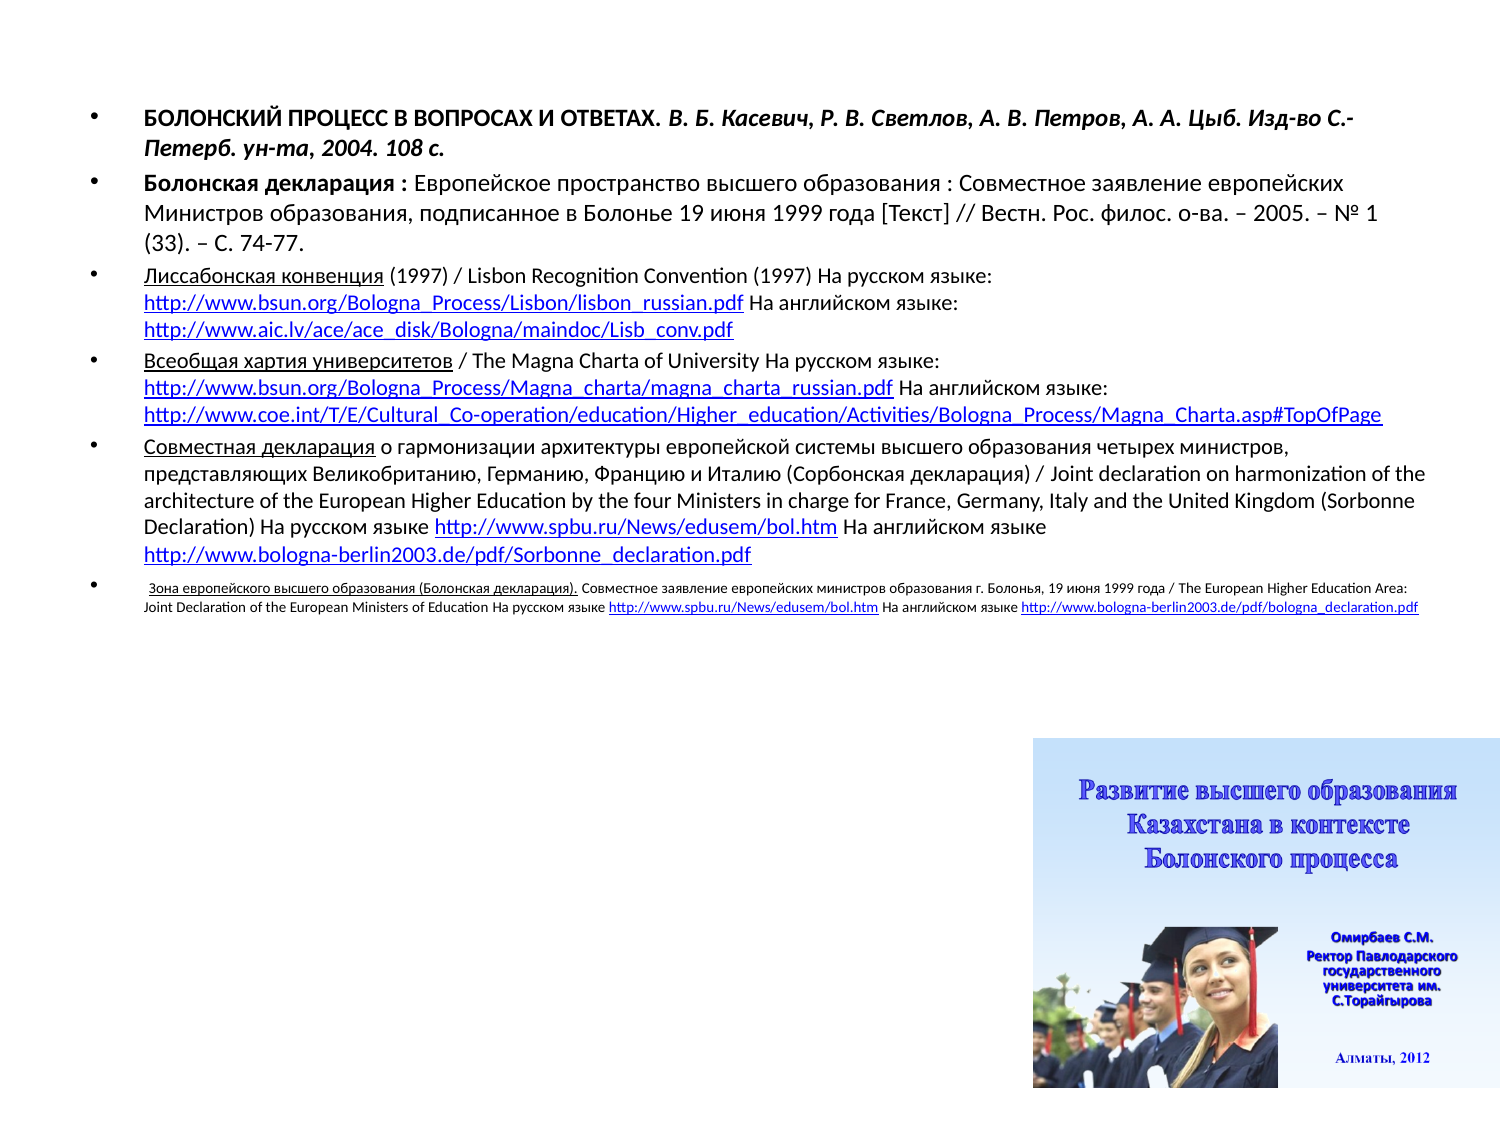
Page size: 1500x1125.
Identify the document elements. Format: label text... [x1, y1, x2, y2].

list Болонский процесс в вопросах и ответаХ. В. Б. Касевич, Р. В. Светлов, А. В. Петров, А. А. Цыб. Изд-во С.-Петерб. ун-та, 2004. 108 с. Болонская декларация : Европейское пространство высшего образования : Совместное заявление европейских Министров образования, подписанное в Болонье 19 июня 1999 года [Текст] // Вестн. Рос. филос. о-ва. – 2005. – № 1 (33). – С. 74-77. Лиссабонская конвенция (1997) / Lisbon Recognition Convention (1997) На русском языке: http://www.bsun.org/Bologna_Process/Lisbon/lisbon_russian.pdf На английском языке: http://www.aic.lv/ace/ace_disk/Bologna/maindoc/Lisb_conv.pdf Всеобщая хартия университетов / The Magna Charta of University На русском языке: http://www.bsun.org/Bologna_Process/Magna_charta/magna_charta_russian.pdf На английском языке: http://www.coe.int/T/E/Cultural_Co-operation/education/Higher_education/Activities/Bologna_Process/Magna_Charta.asp#TopOfPage Совместная декларация о гармонизации архитектуры европейской системы высшего образования четырех министров, представляющих Великобританию, Германию, Францию и Италию (Сорбонская декларация) / Joint declaration on harmonization of the architecture of the European Higher Education by the four Ministers in charge for France, Germany, Italy and the United Kingdom (Sorbonne Declaration) На русском языке http://www.spbu.ru/News/edusem/bol.htm На английском языке http://www.bologna-berlin2003.de/pdf/Sorbonne_declaration.pdf Зона европейского высшего образования (Болонская декларация). Совместное заявление европейских министров образования г. Болонья, 19 июня 1999 года / The European Higher Education Area: Joint Declaration of the European Ministers of Education На русском языке http://www.spbu.ru/News/edusem/bol.htm На английском языке http://www.bologna-berlin2003.de/pdf/bologna_declaration.pdf [75, 93, 1442, 668]
picture [1033, 738, 1500, 1089]
